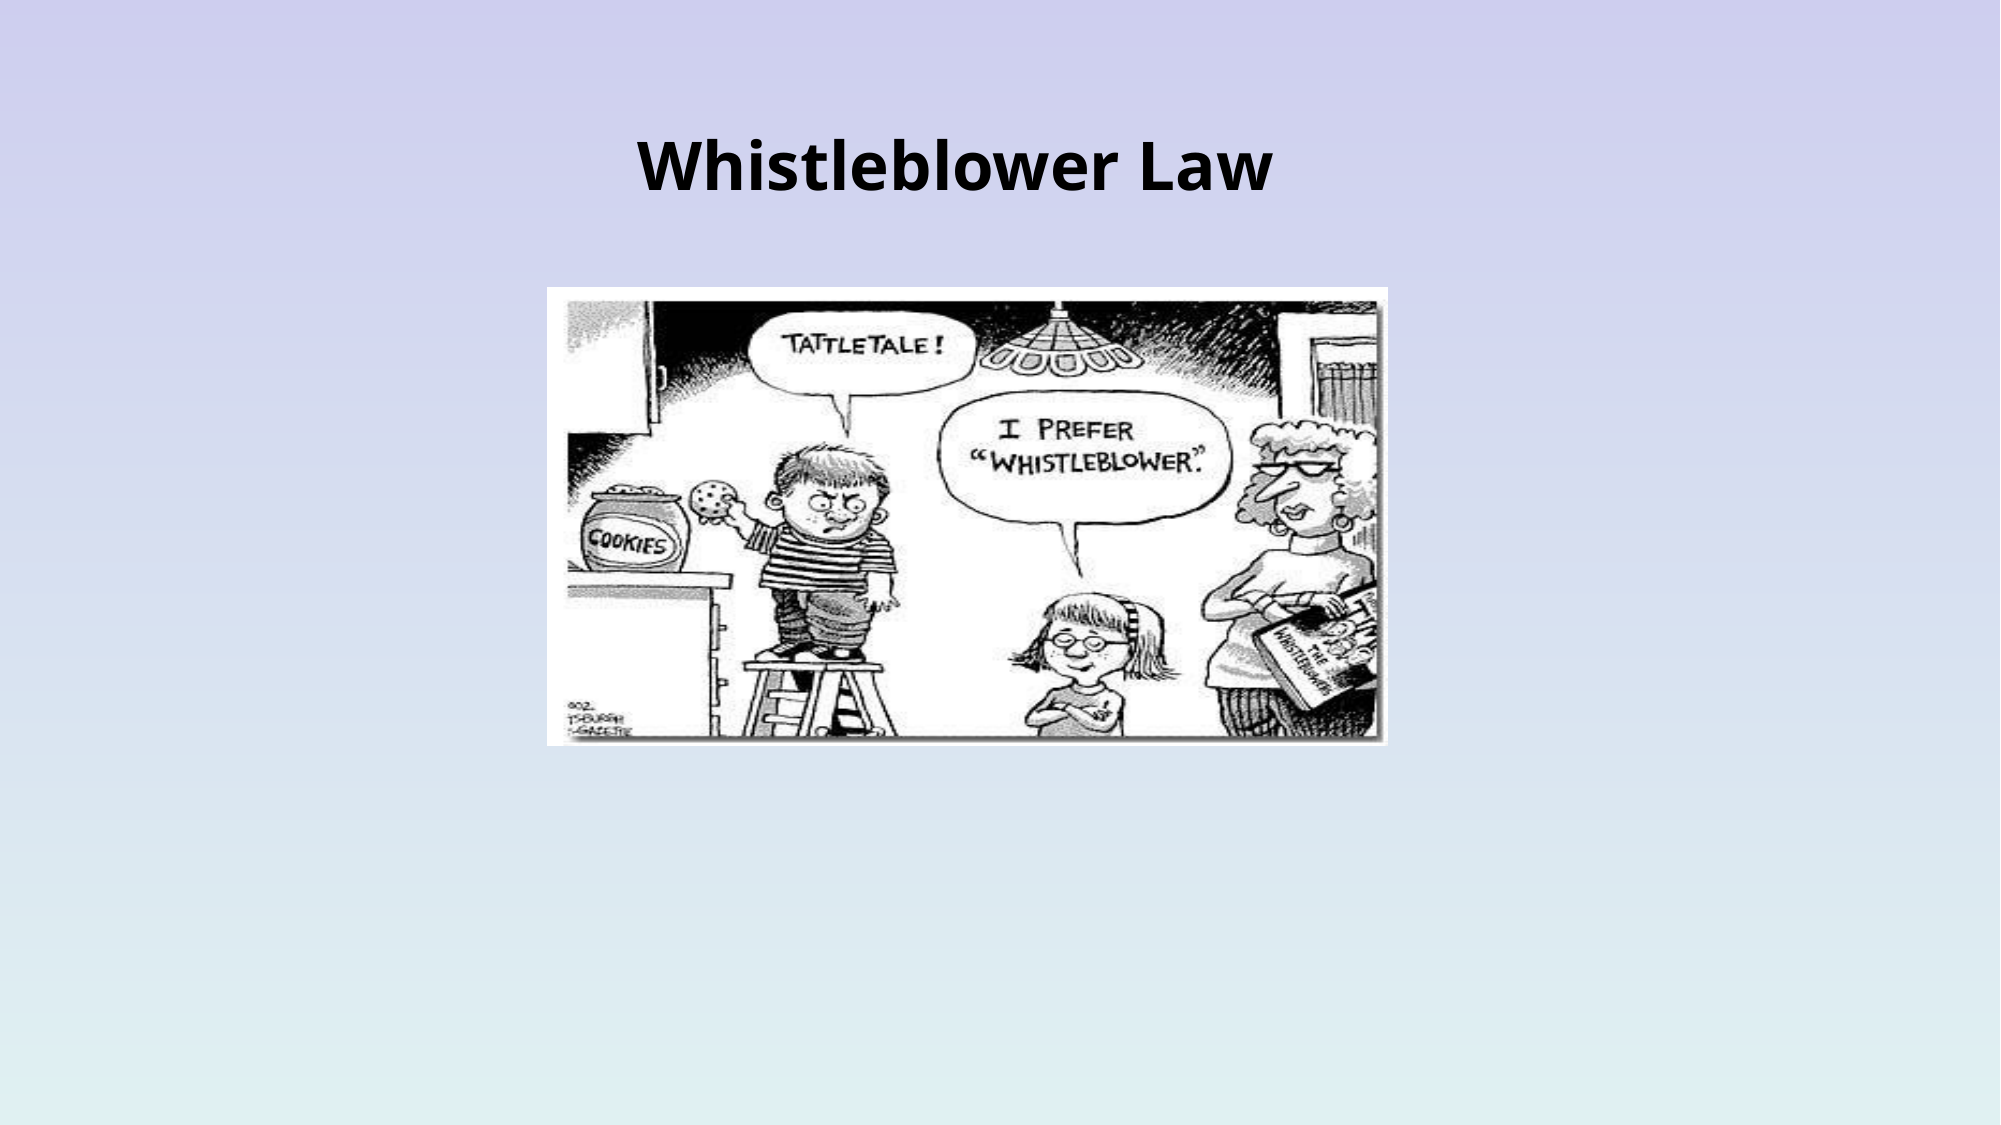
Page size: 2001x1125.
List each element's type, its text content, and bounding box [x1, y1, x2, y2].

text_box Whistleblower Law [572, 125, 1340, 250]
picture [547, 287, 1388, 746]
